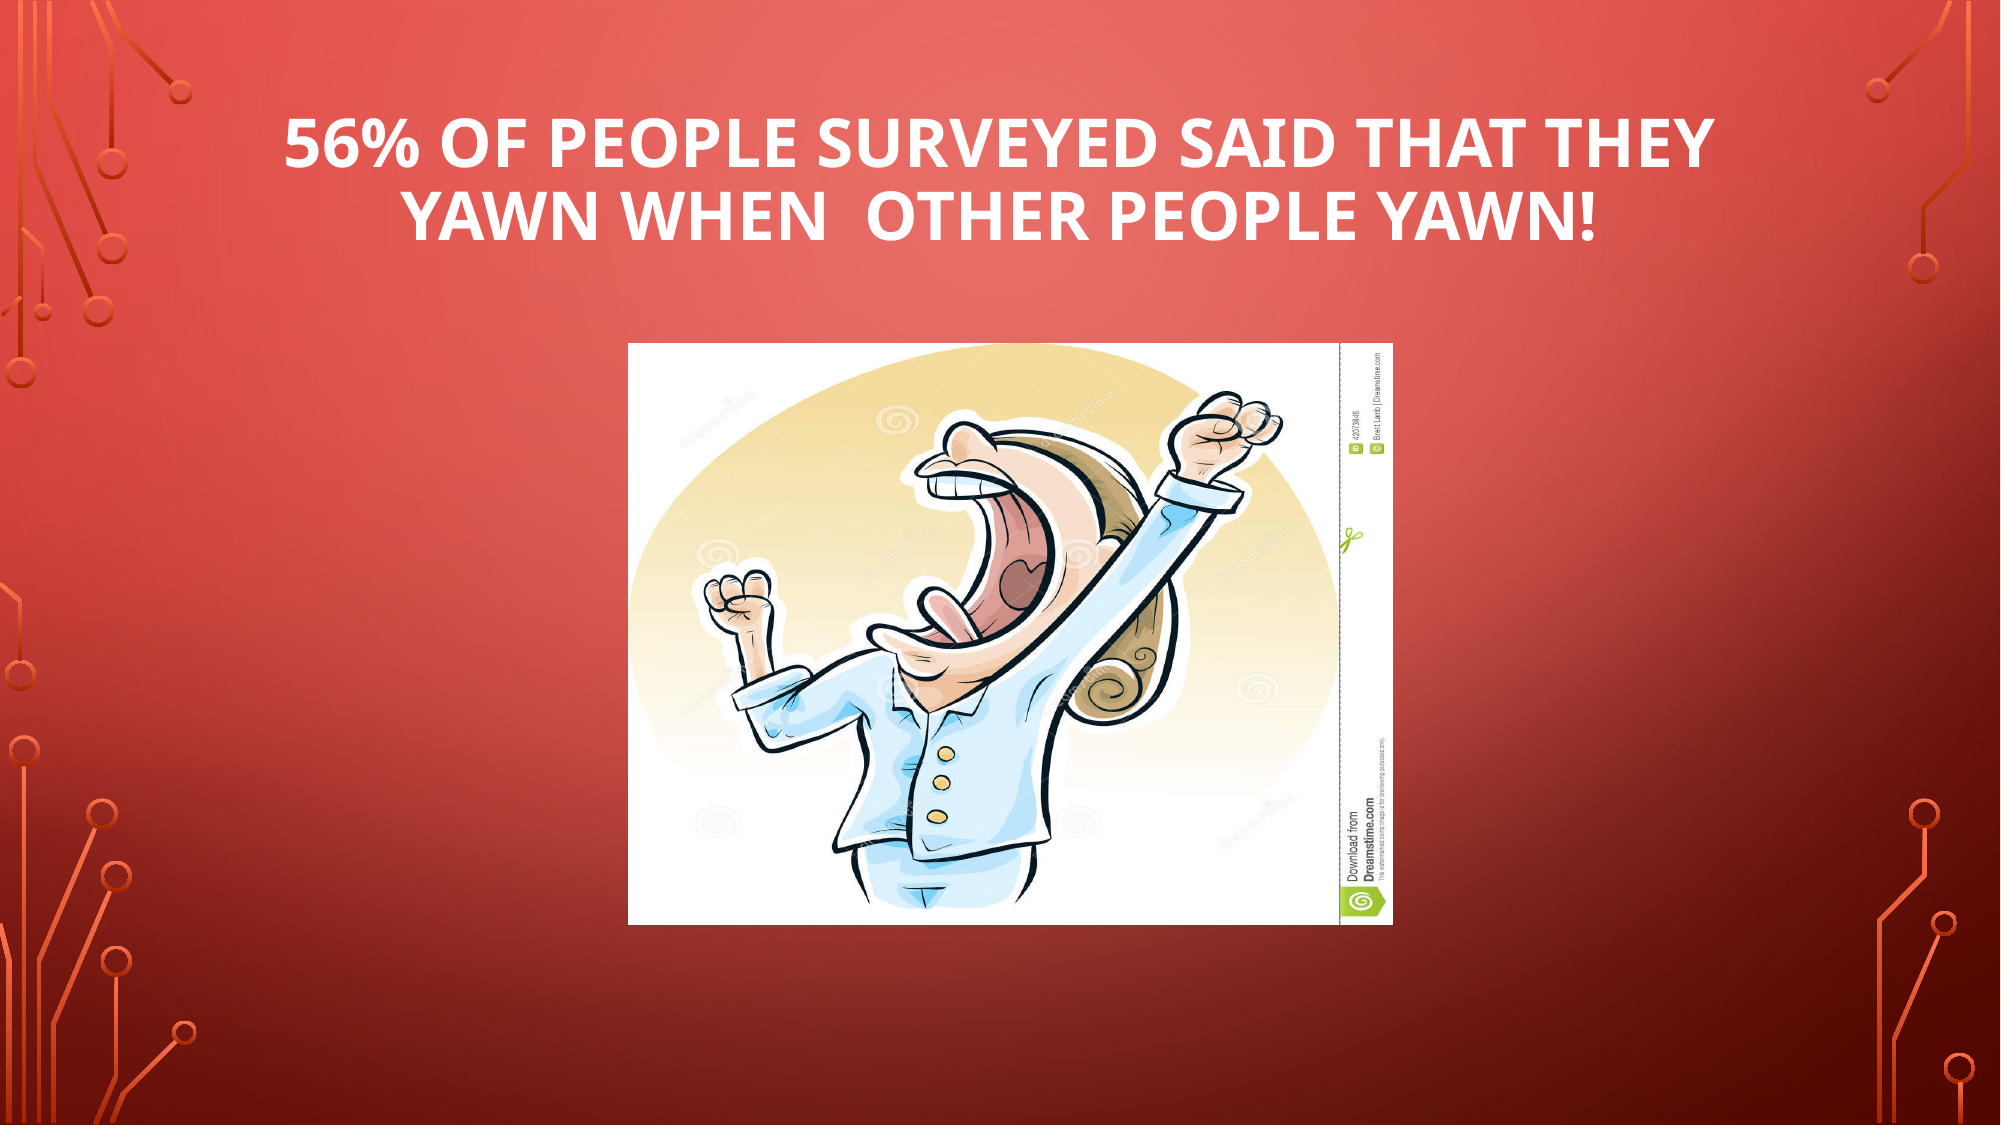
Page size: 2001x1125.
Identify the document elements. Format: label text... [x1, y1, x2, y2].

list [628, 343, 1393, 926]
title 56% of people surveyed said that they yawn when other people yawn! [187, 101, 1813, 344]
